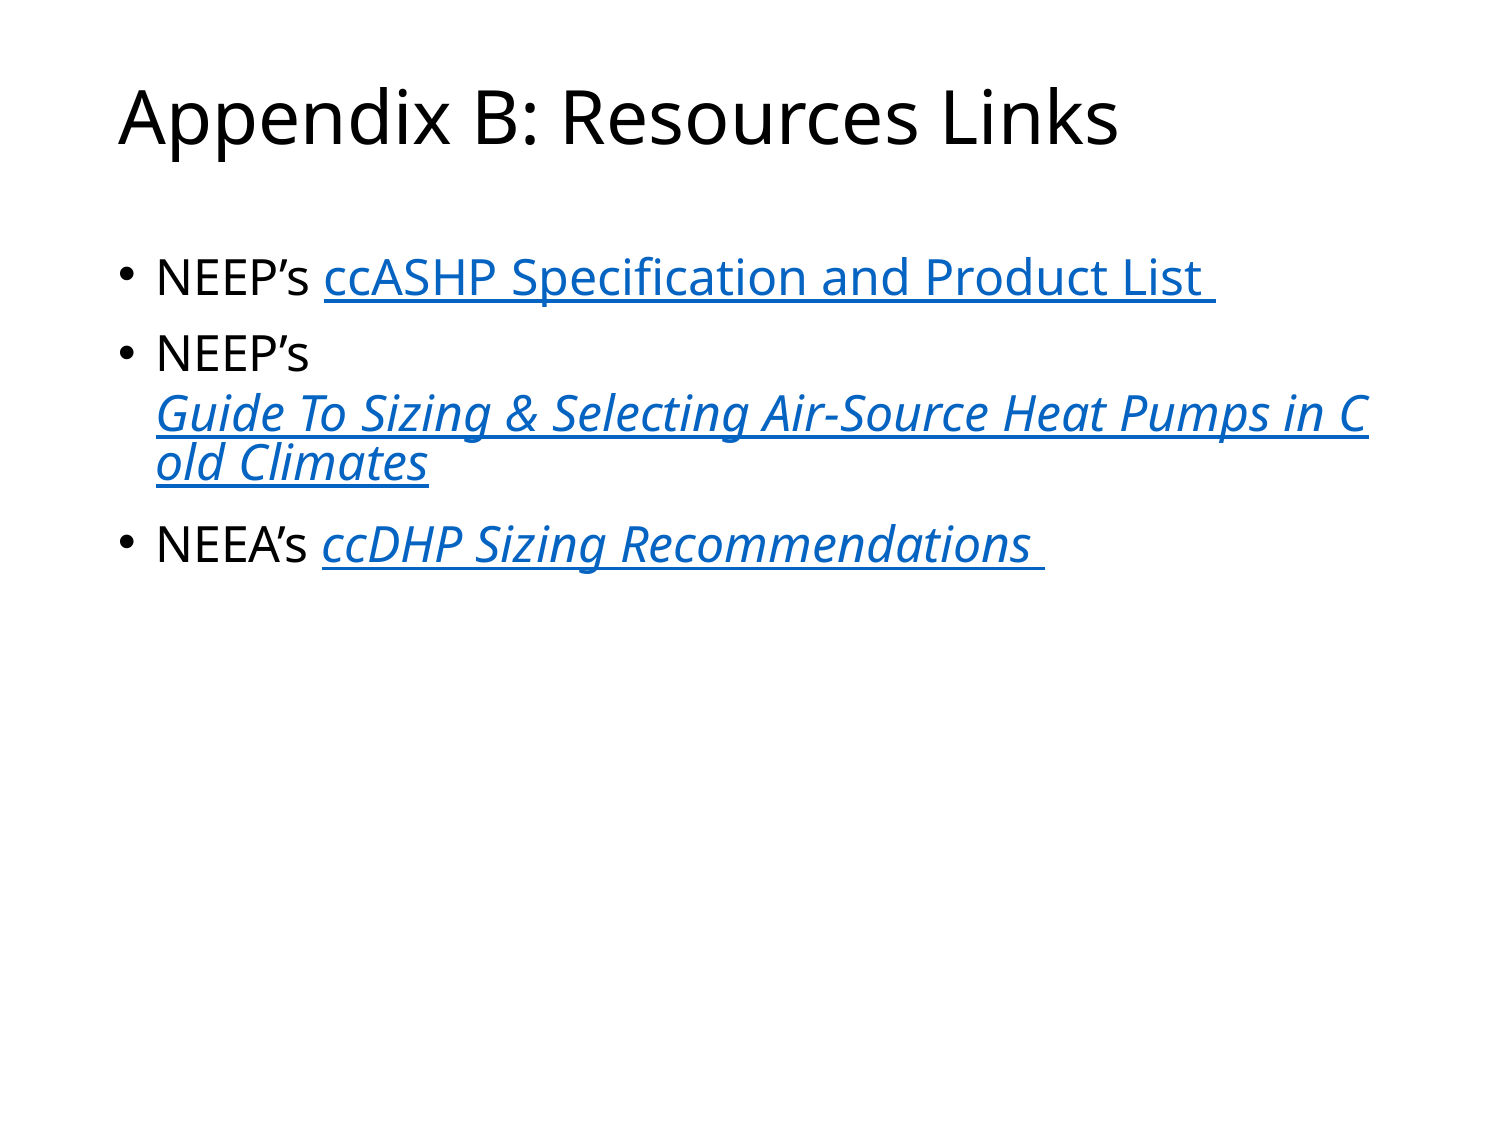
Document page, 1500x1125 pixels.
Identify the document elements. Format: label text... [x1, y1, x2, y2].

title Appendix B: Resources Links [103, 45, 1397, 195]
list NEEP’s ccASHP Specification and Product List NEEP’s Guide To Sizing & Selecting Air-Source Heat Pumps in Cold Climates NEEA’s ccDHP Sizing Recommendations [103, 238, 1397, 1014]
